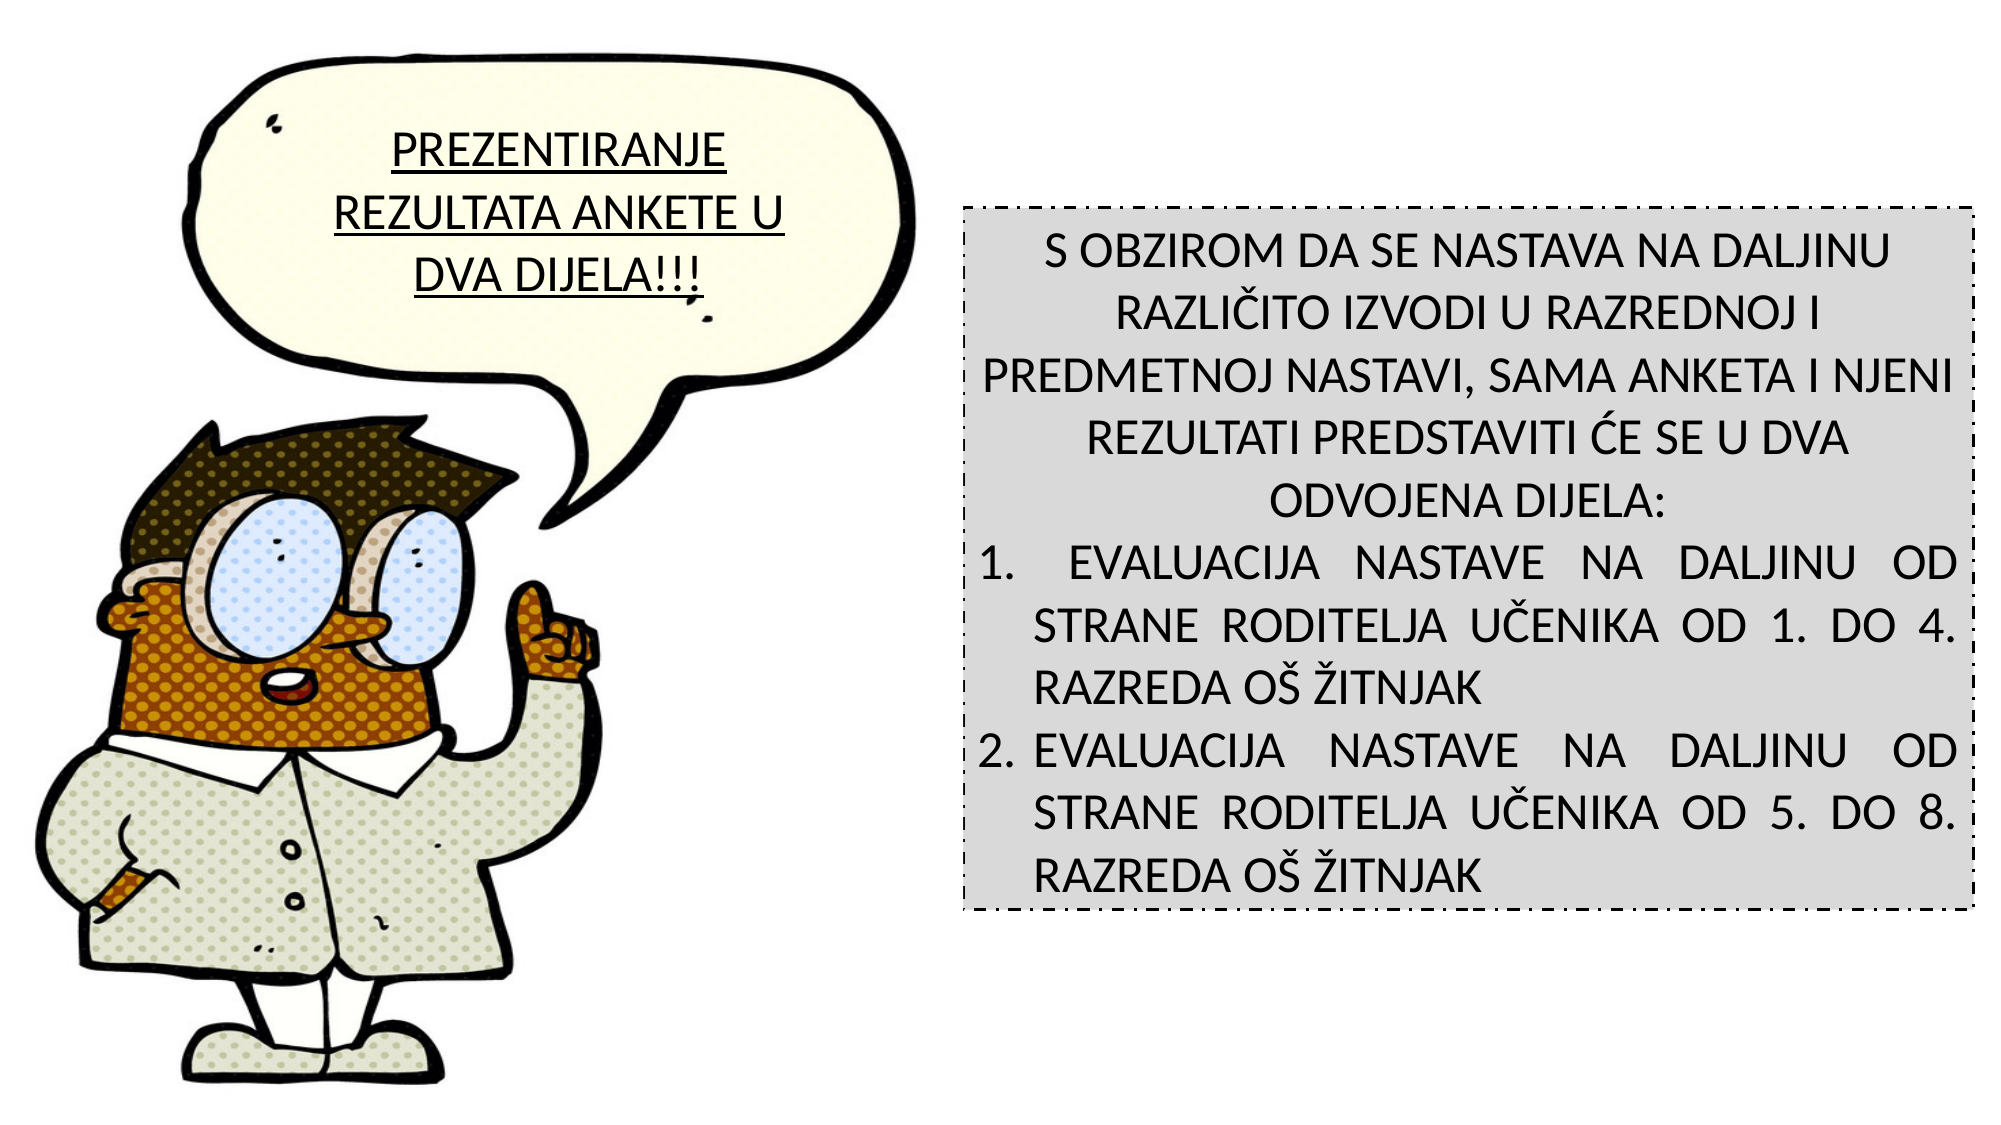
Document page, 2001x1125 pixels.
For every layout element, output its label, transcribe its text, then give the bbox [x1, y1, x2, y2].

text_box S OBZIROM DA SE NASTAVA NA DALJINU RAZLIČITO IZVODI U RAZREDNOJ I PREDMETNOJ NASTAVI, SAMA ANKETA I NJENI REZULTATI PREDSTAVITI ĆE SE U DVA ODVOJENA DIJELA: EVALUACIJA NASTAVE NA DALJINU OD STRANE RODITELJA UČENIKA OD 1. DO 4. RAZREDA OŠ ŽITNJAK EVALUACIJA NASTAVE NA DALJINU OD STRANE RODITELJA UČENIKA OD 5. DO 8. RAZREDA OŠ ŽITNJAK [964, 207, 1974, 910]
picture [0, 0, 964, 1112]
